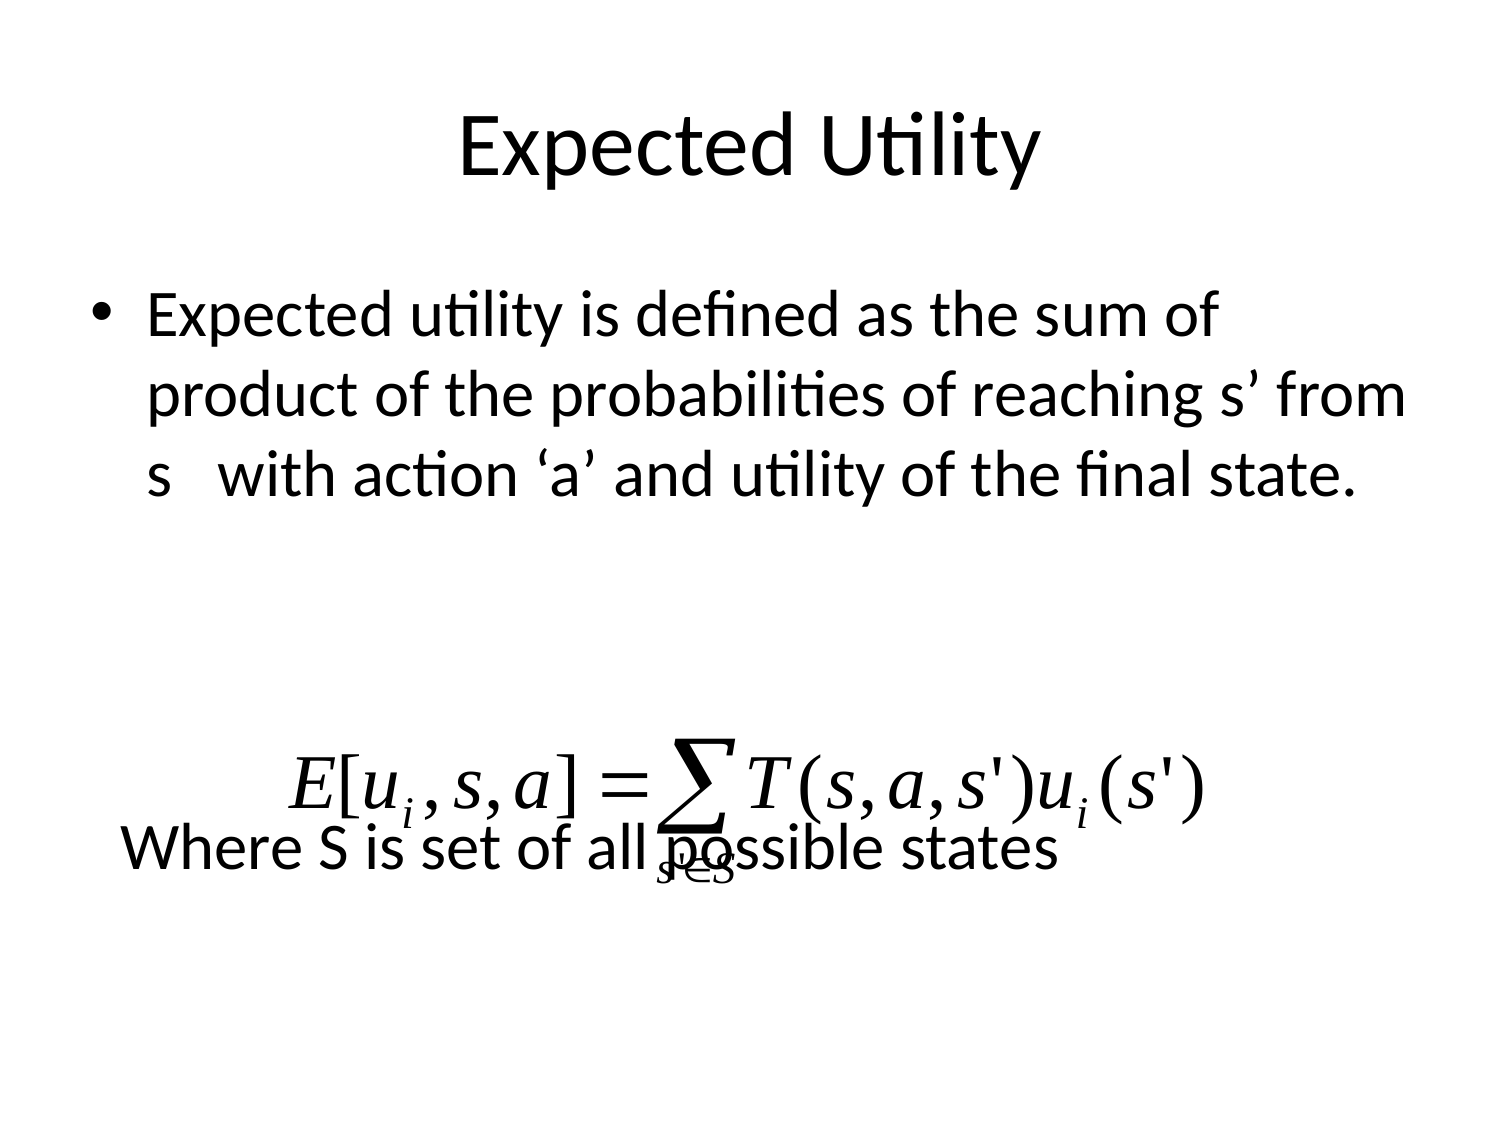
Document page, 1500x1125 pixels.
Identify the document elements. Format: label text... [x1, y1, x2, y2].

title Expected Utility [75, 45, 1425, 233]
list Expected utility is defined as the sum of product of the probabilities of reaching s’ from s with action ‘a’ and utility of the final state. Where S is set of all possible states [75, 262, 1425, 1005]
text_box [274, 724, 1218, 900]
